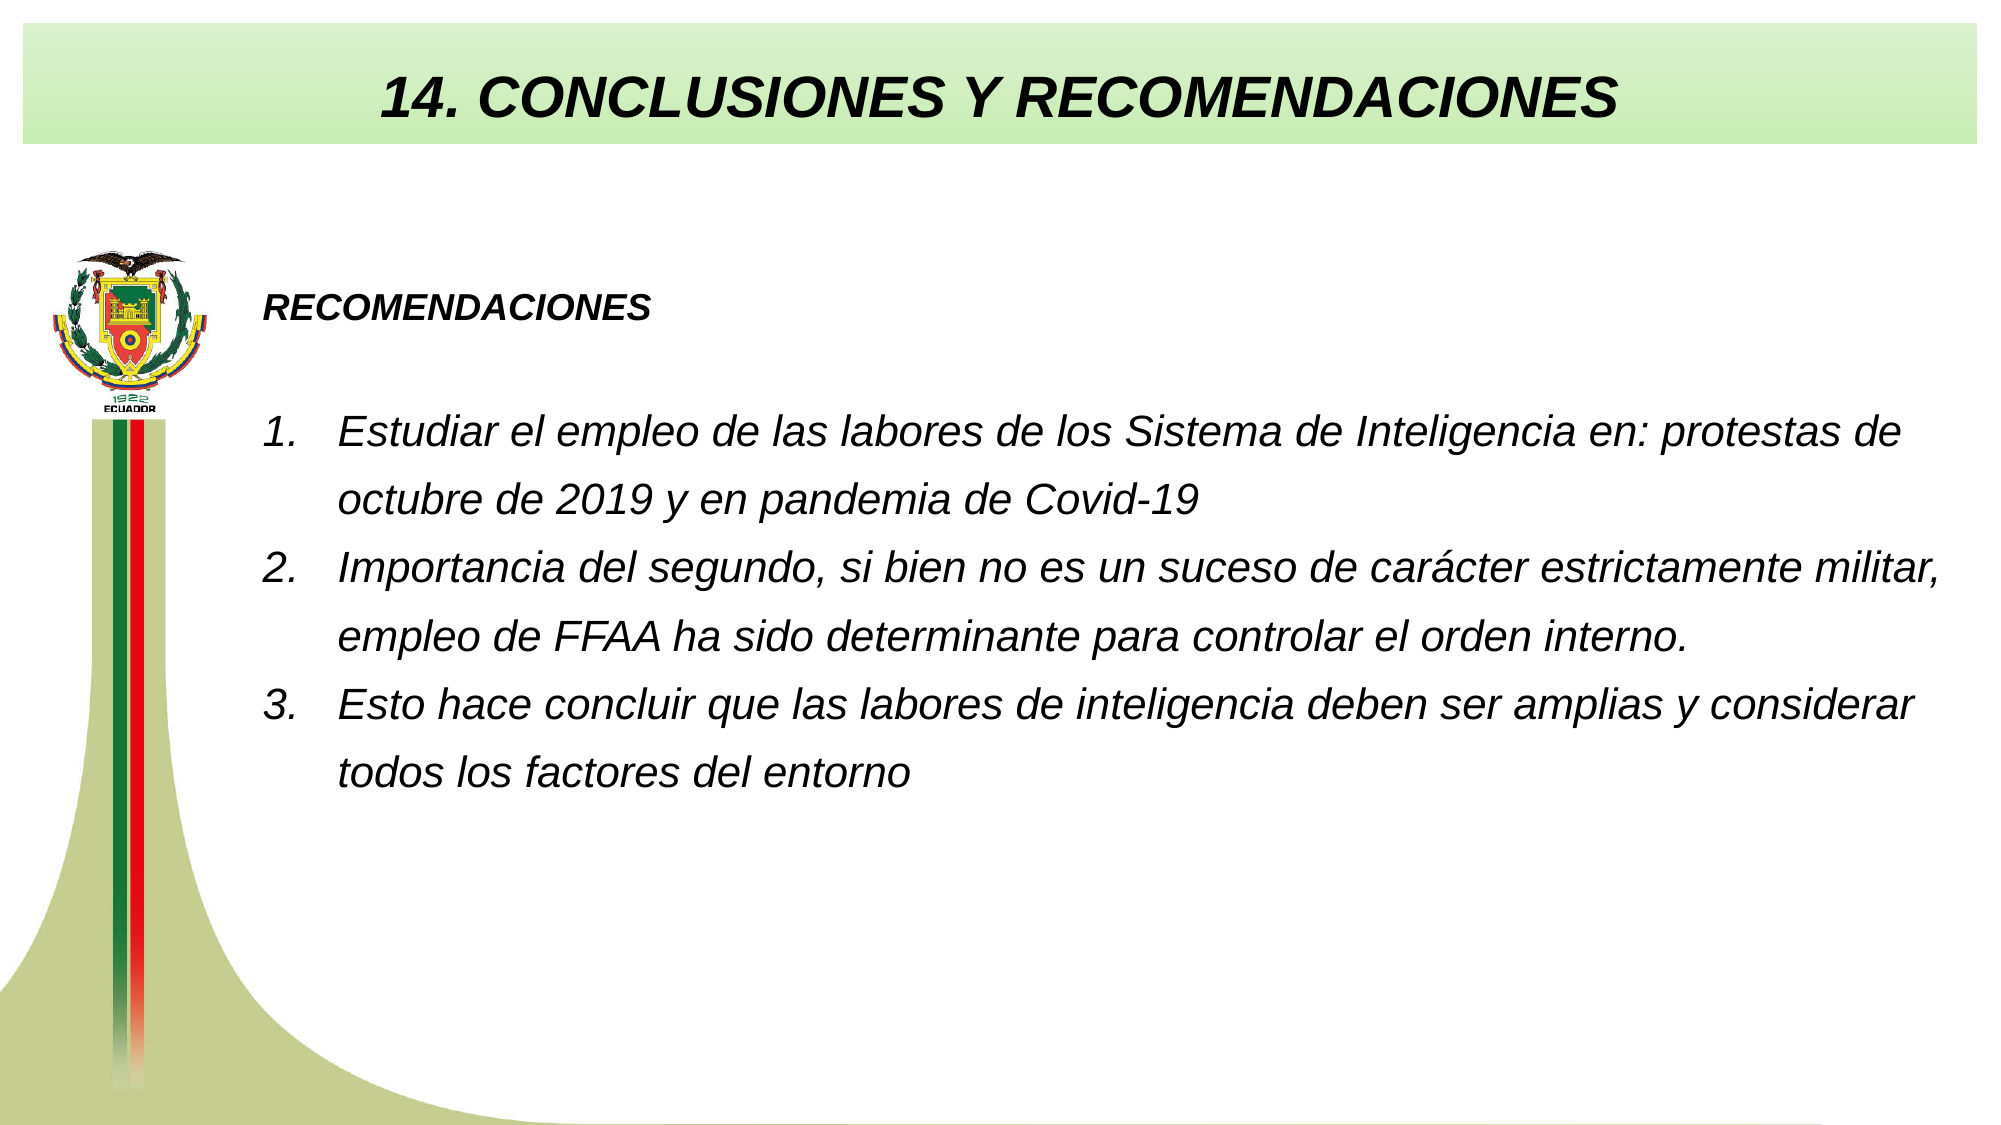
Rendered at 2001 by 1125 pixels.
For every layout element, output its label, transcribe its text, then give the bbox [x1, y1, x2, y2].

text_box RECOMENDACIONES Estudiar el empleo de las labores de los Sistema de Inteligencia en: protestas de octubre de 2019 y en pandemia de Covid-19 Importancia del segundo, si bien no es un suceso de carácter estrictamente militar, empleo de FFAA ha sido determinante para controlar el orden interno. Esto hace concluir que las labores de inteligencia deben ser amplias y considerar todos los factores del entorno [247, 262, 1978, 804]
picture [0, 0, 2001, 1125]
text_box 14. CONCLUSIONES Y RECOMENDACIONES [22, 22, 1978, 144]
